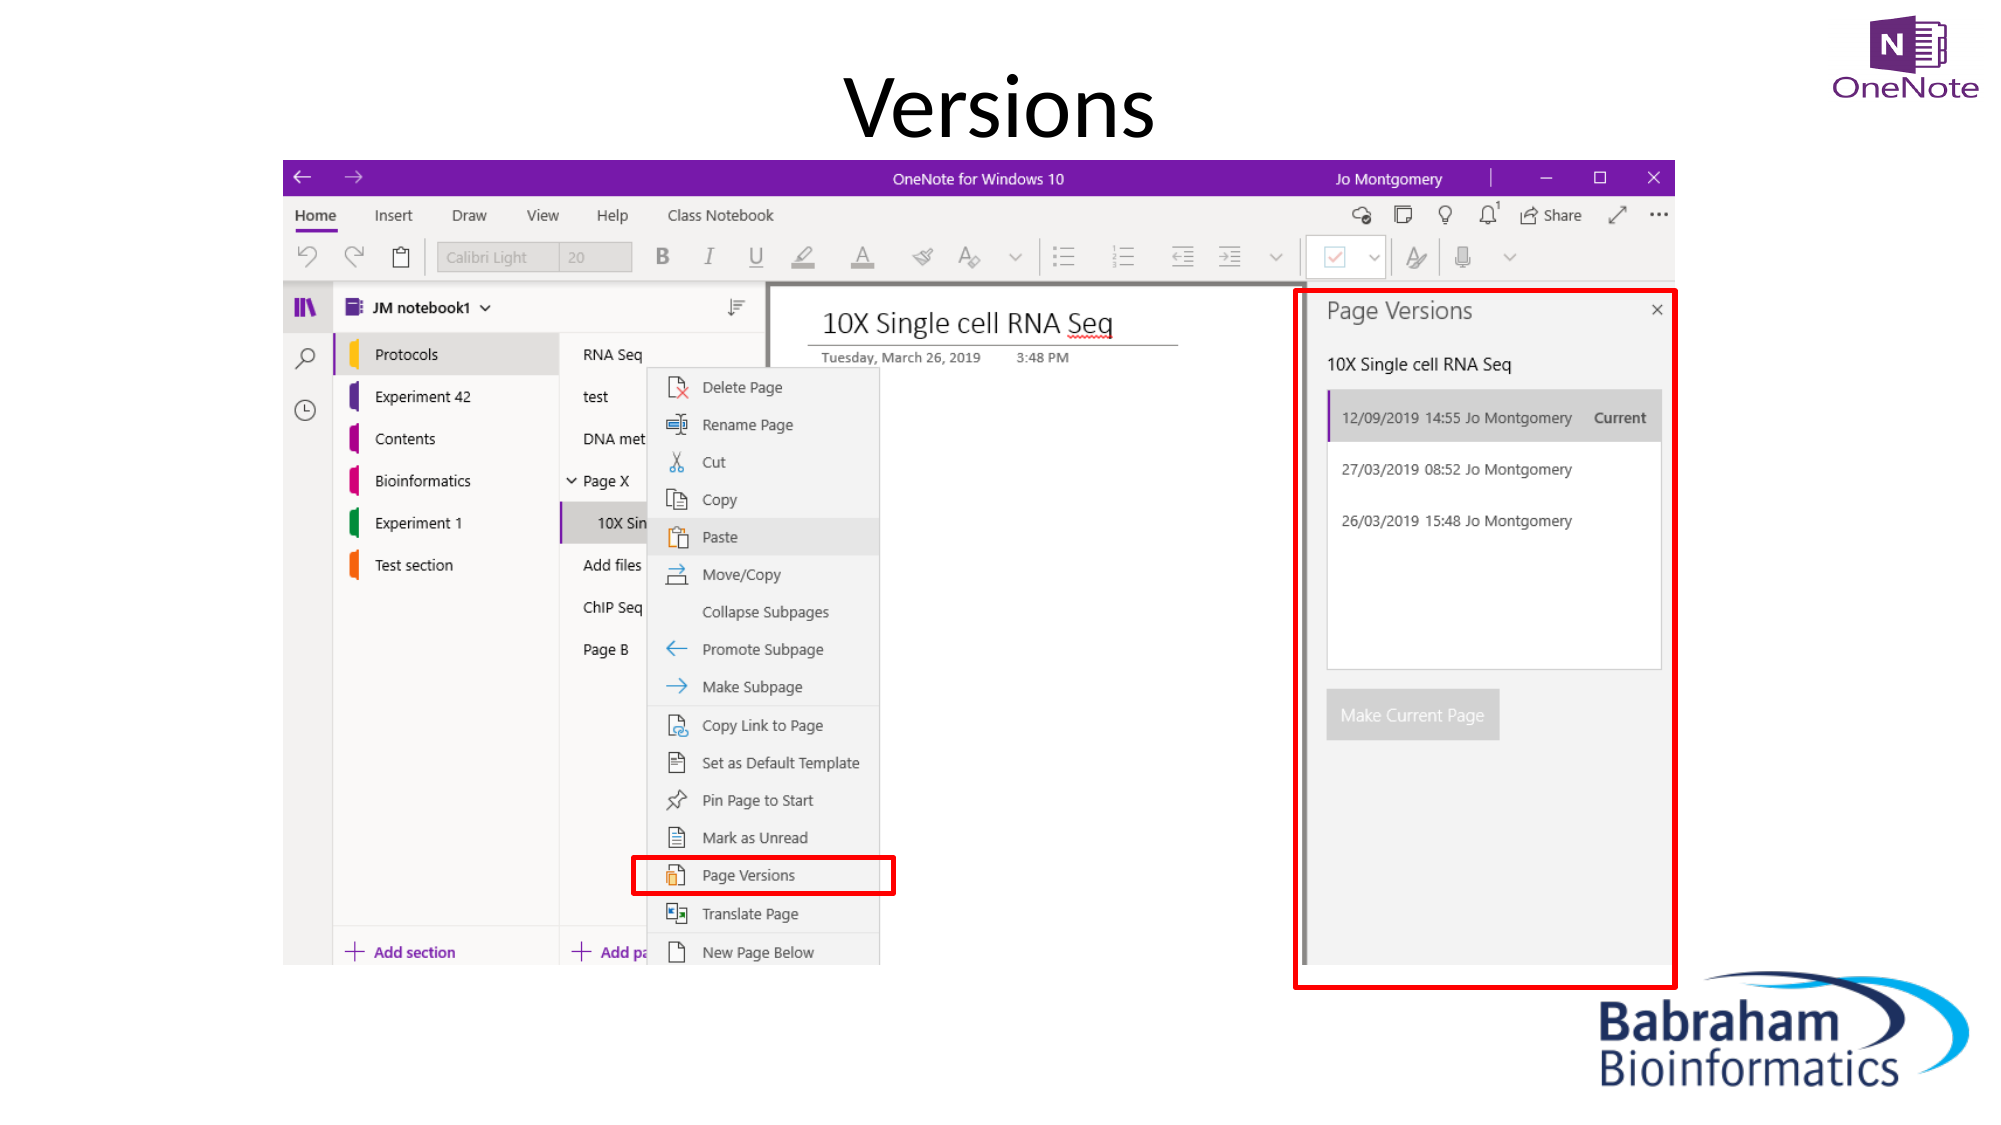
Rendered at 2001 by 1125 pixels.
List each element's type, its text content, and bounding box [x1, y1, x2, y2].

picture [283, 160, 1676, 965]
text_box [1293, 972, 1677, 990]
picture [1828, 15, 1984, 102]
title Versions [324, 7, 1675, 160]
picture [1578, 960, 1978, 1102]
